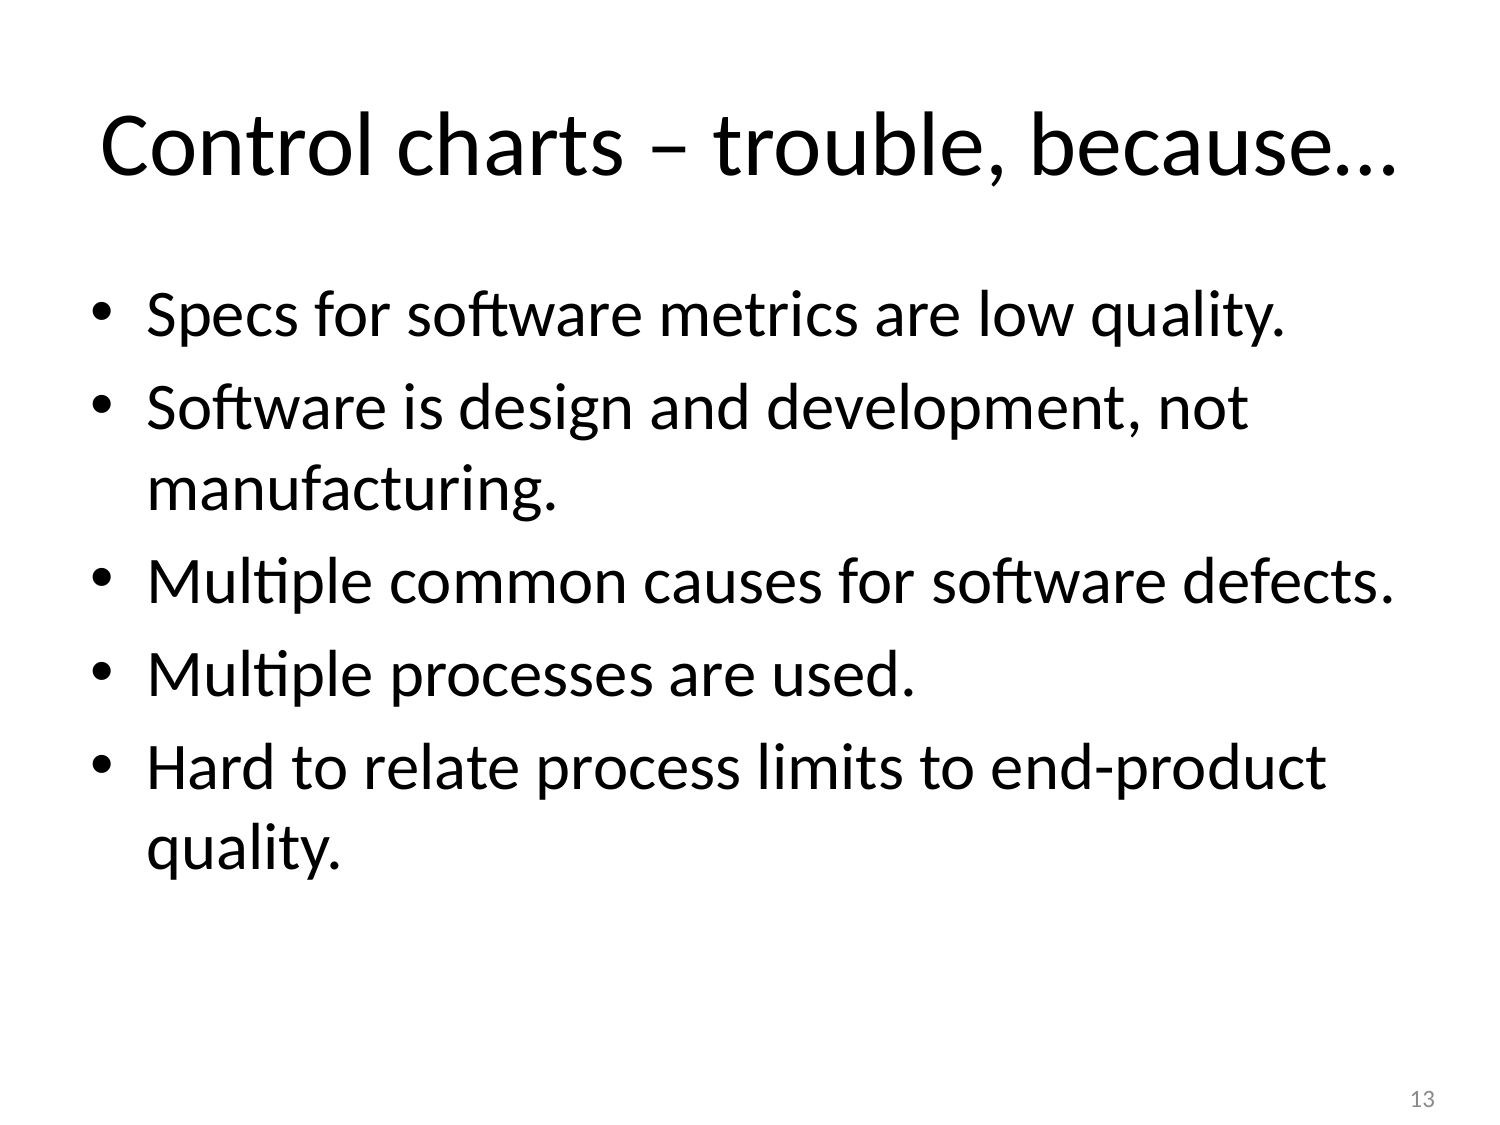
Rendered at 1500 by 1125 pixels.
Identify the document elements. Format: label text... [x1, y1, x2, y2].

title Control charts – trouble, because… [75, 45, 1425, 233]
list Specs for software metrics are low quality. Software is design and development, not manufacturing. Multiple common causes for software defects. Multiple processes are used. Hard to relate process limits to end-product quality. [75, 262, 1425, 1005]
